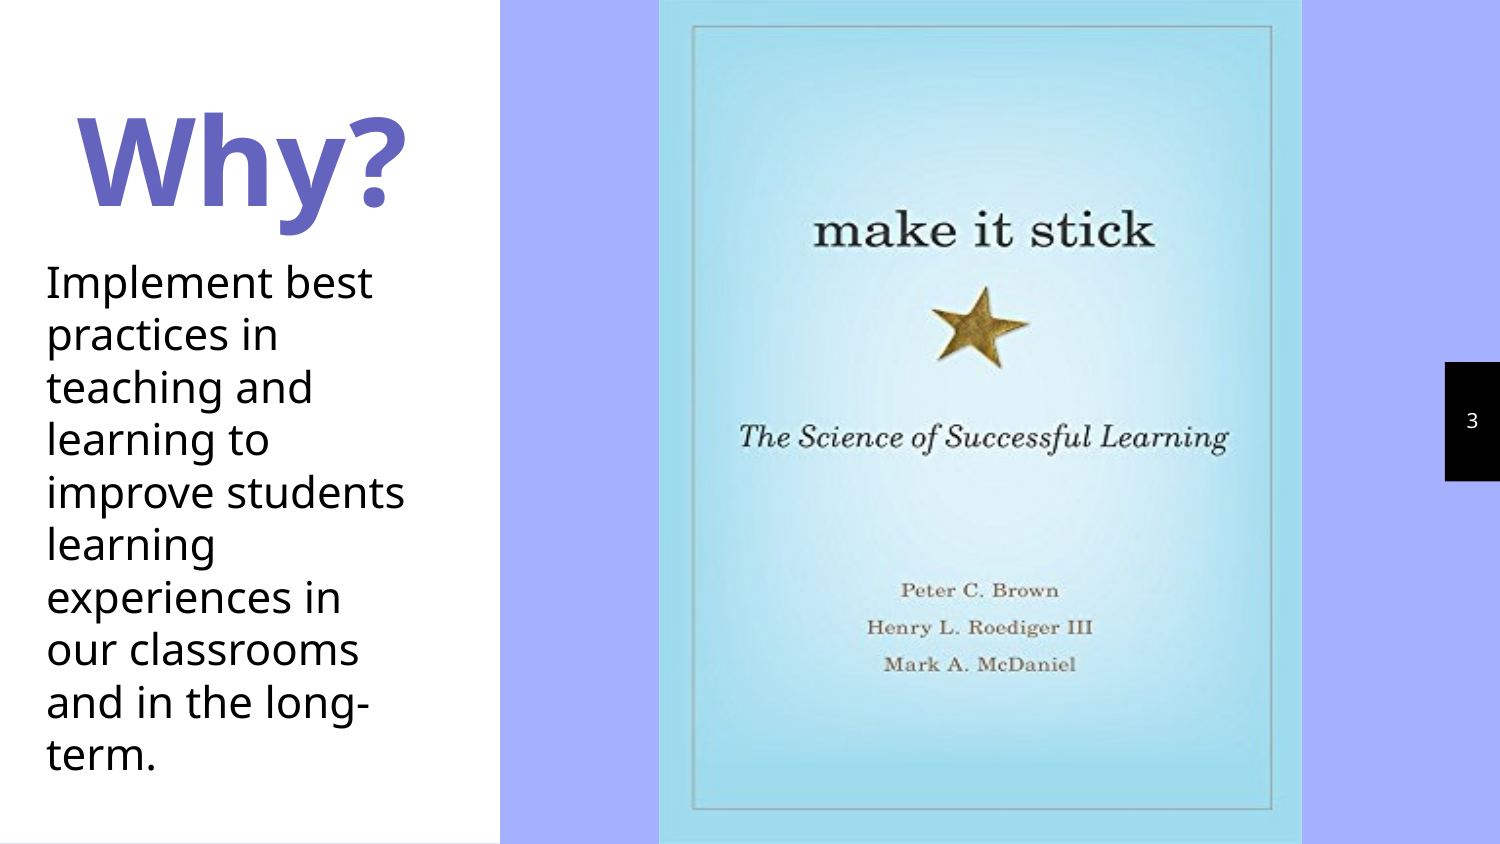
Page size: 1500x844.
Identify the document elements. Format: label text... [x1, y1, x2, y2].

picture [659, 0, 1302, 844]
slide_number 3 [1444, 362, 1500, 482]
subtitle Implement best practices in teaching and learning to improve students learning experiences in our classrooms and in the long-term. [31, 239, 434, 750]
title Why? [31, 47, 454, 247]
